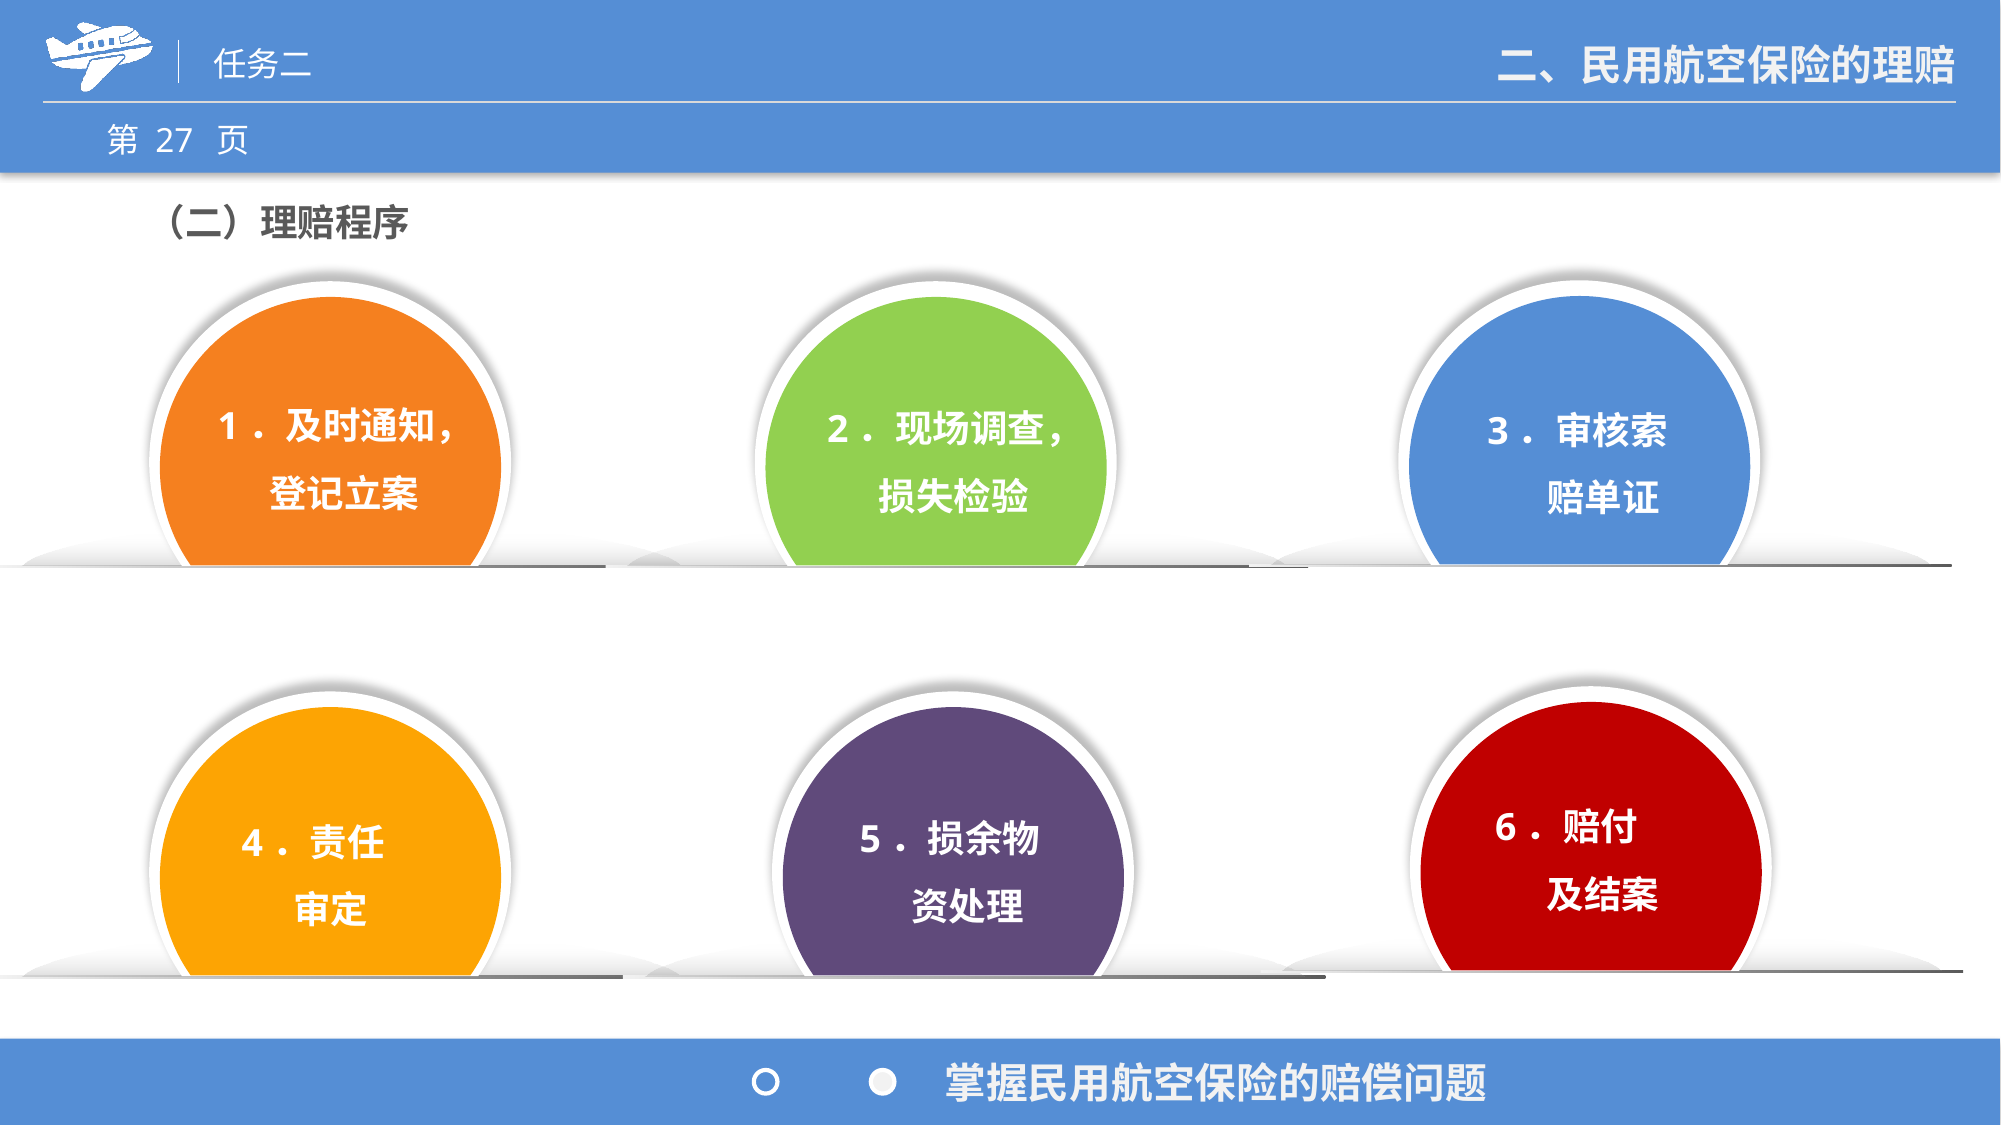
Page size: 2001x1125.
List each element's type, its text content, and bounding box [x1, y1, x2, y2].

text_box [605, 280, 1246, 569]
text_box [0, 280, 604, 569]
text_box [1260, 685, 1964, 974]
picture [43, 19, 156, 94]
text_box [622, 691, 1258, 979]
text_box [1248, 279, 1952, 568]
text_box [0, 691, 620, 979]
text_box （二）理赔程序 [132, 175, 743, 252]
